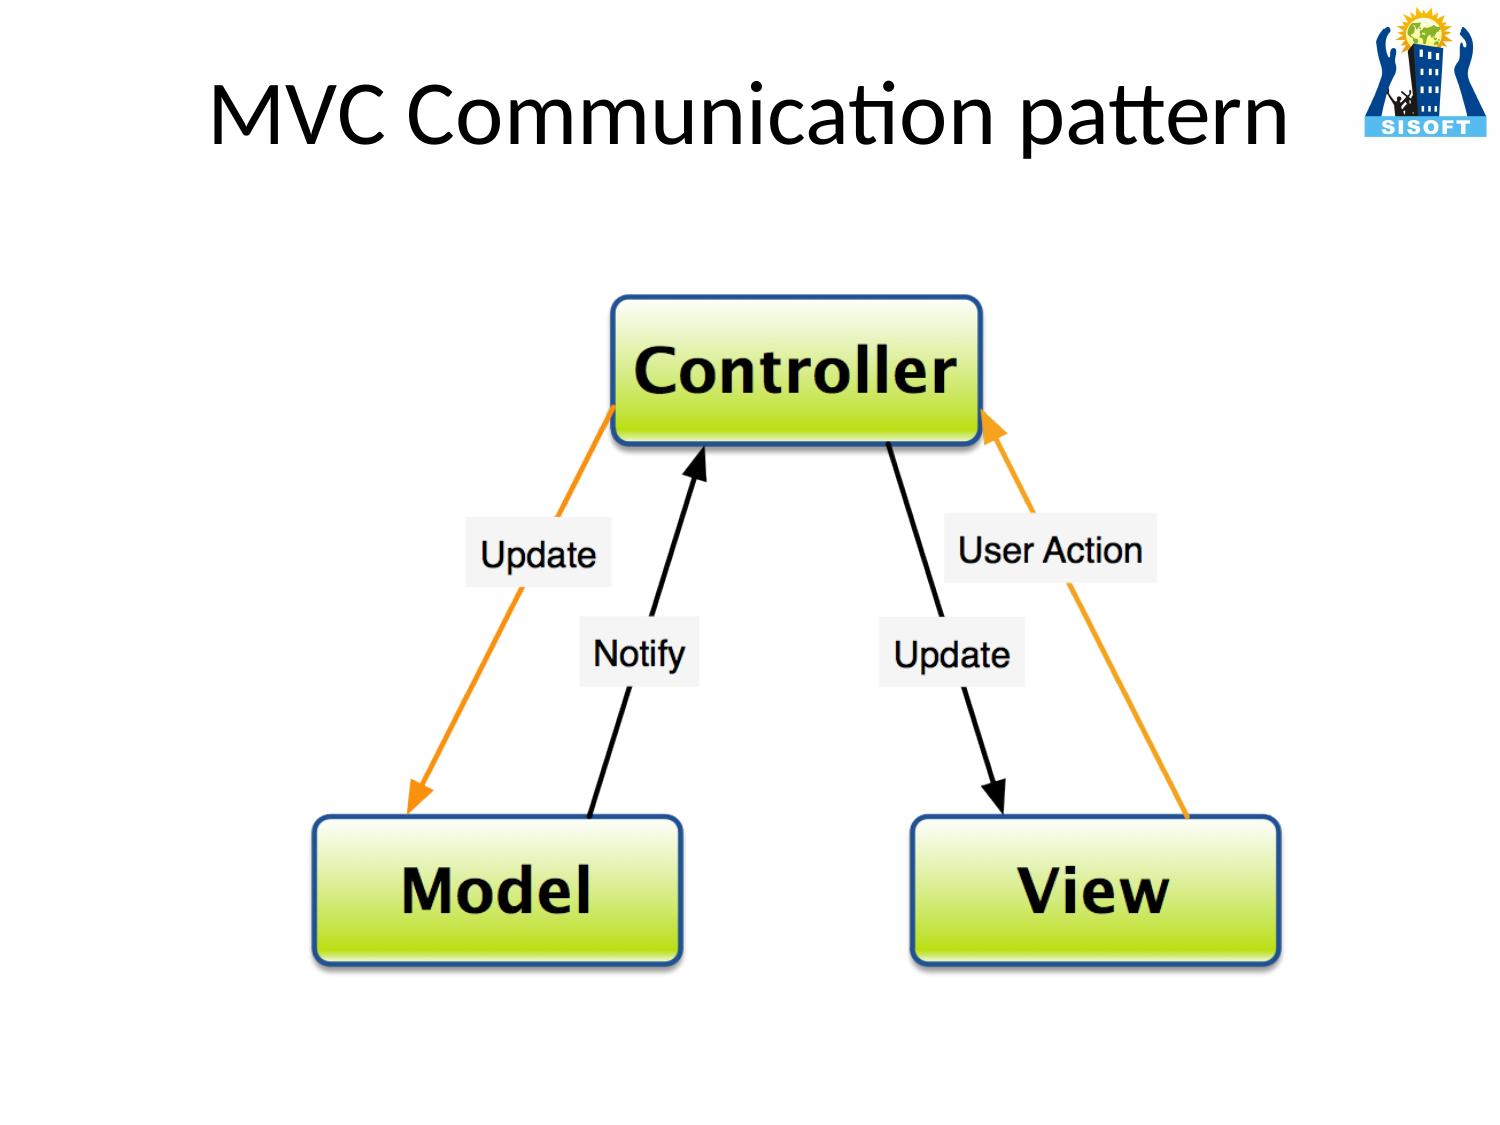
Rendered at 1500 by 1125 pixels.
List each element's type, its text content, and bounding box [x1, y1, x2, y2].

picture [1345, 0, 1500, 150]
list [120, 262, 1471, 1006]
title MVC Communication pattern [75, 45, 1425, 233]
